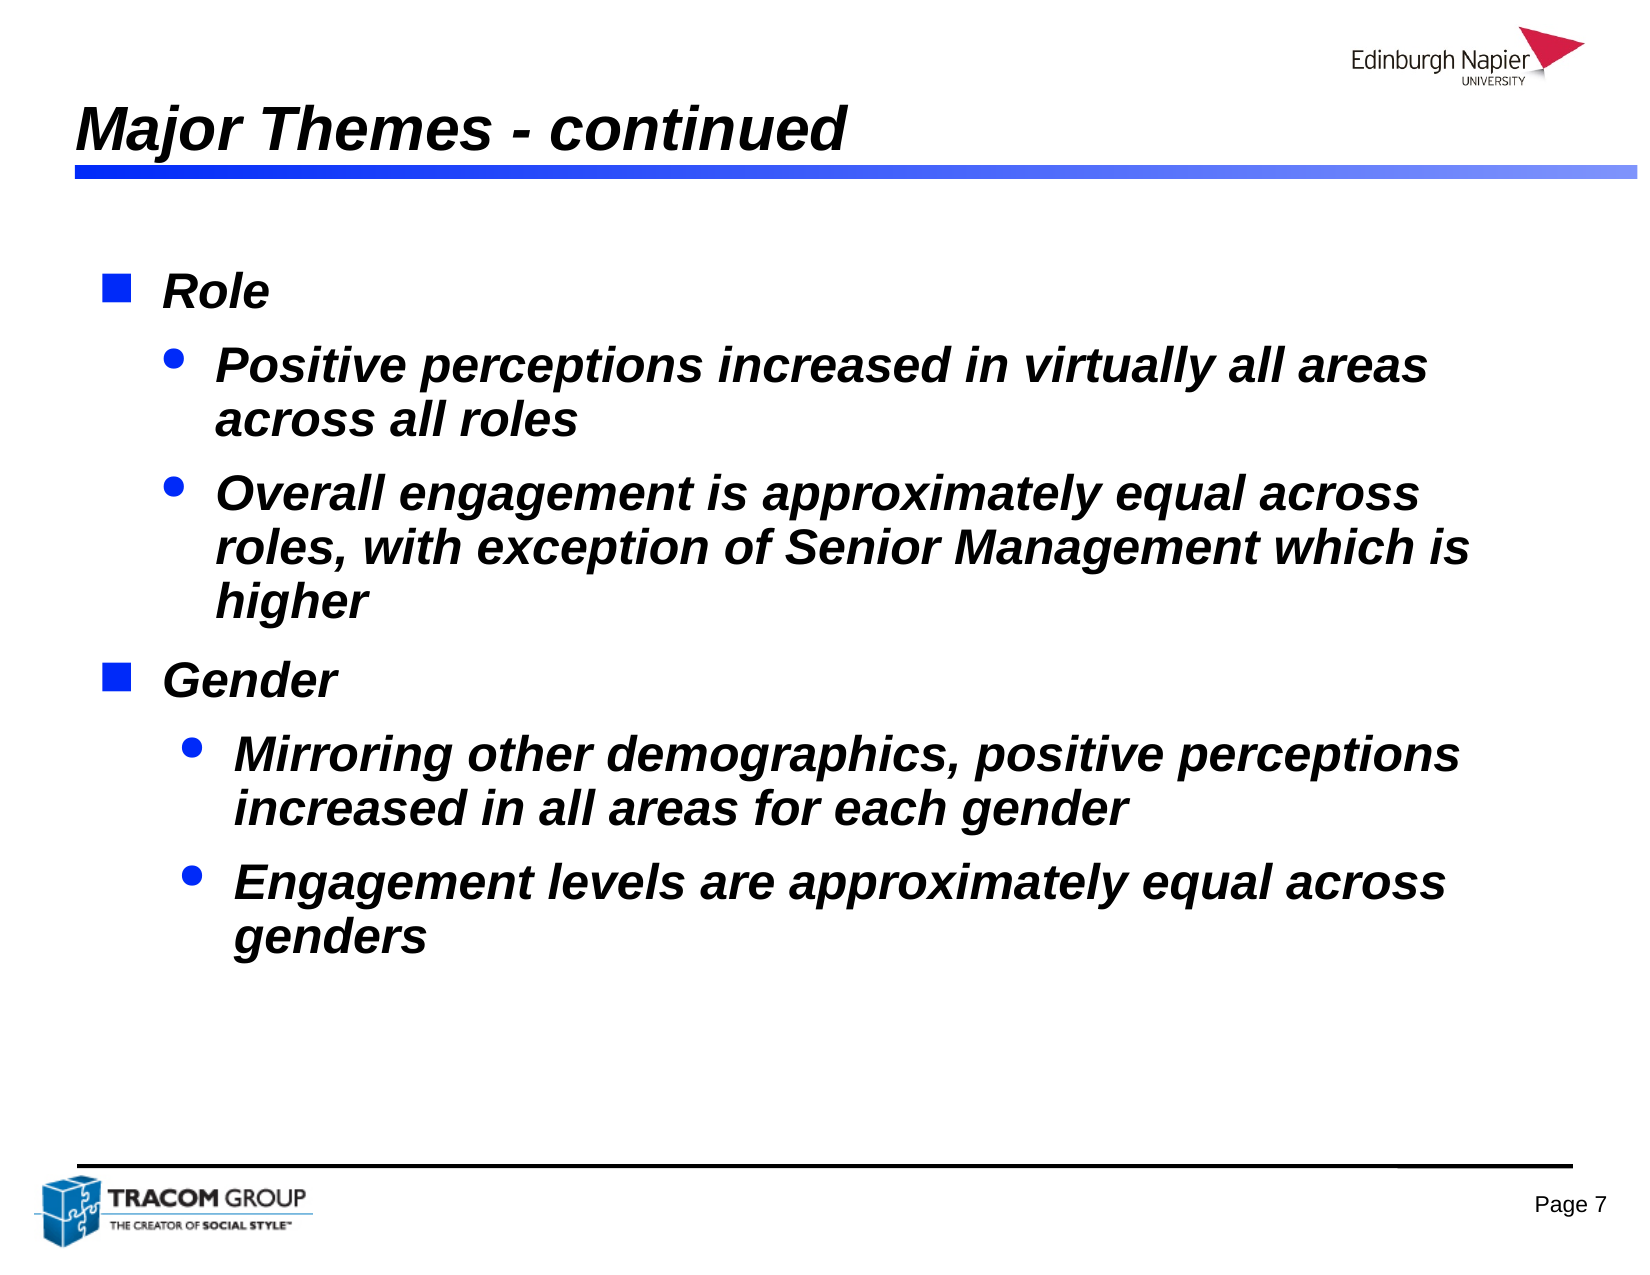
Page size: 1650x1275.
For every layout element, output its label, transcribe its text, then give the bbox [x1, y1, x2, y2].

title Major Themes - continued [75, 99, 1625, 163]
picture [1350, 24, 1586, 97]
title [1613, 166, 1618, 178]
list Role Positive perceptions increased in virtually all areas across all roles Overall engagement is approximately equal across roles, with exception of Senior Management which is higher Gender Mirroring other demographics, positive perceptions increased in all areas for each gender Engagement levels are approximately equal across genders [75, 182, 1538, 1247]
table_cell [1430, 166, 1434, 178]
picture [34, 1174, 313, 1250]
